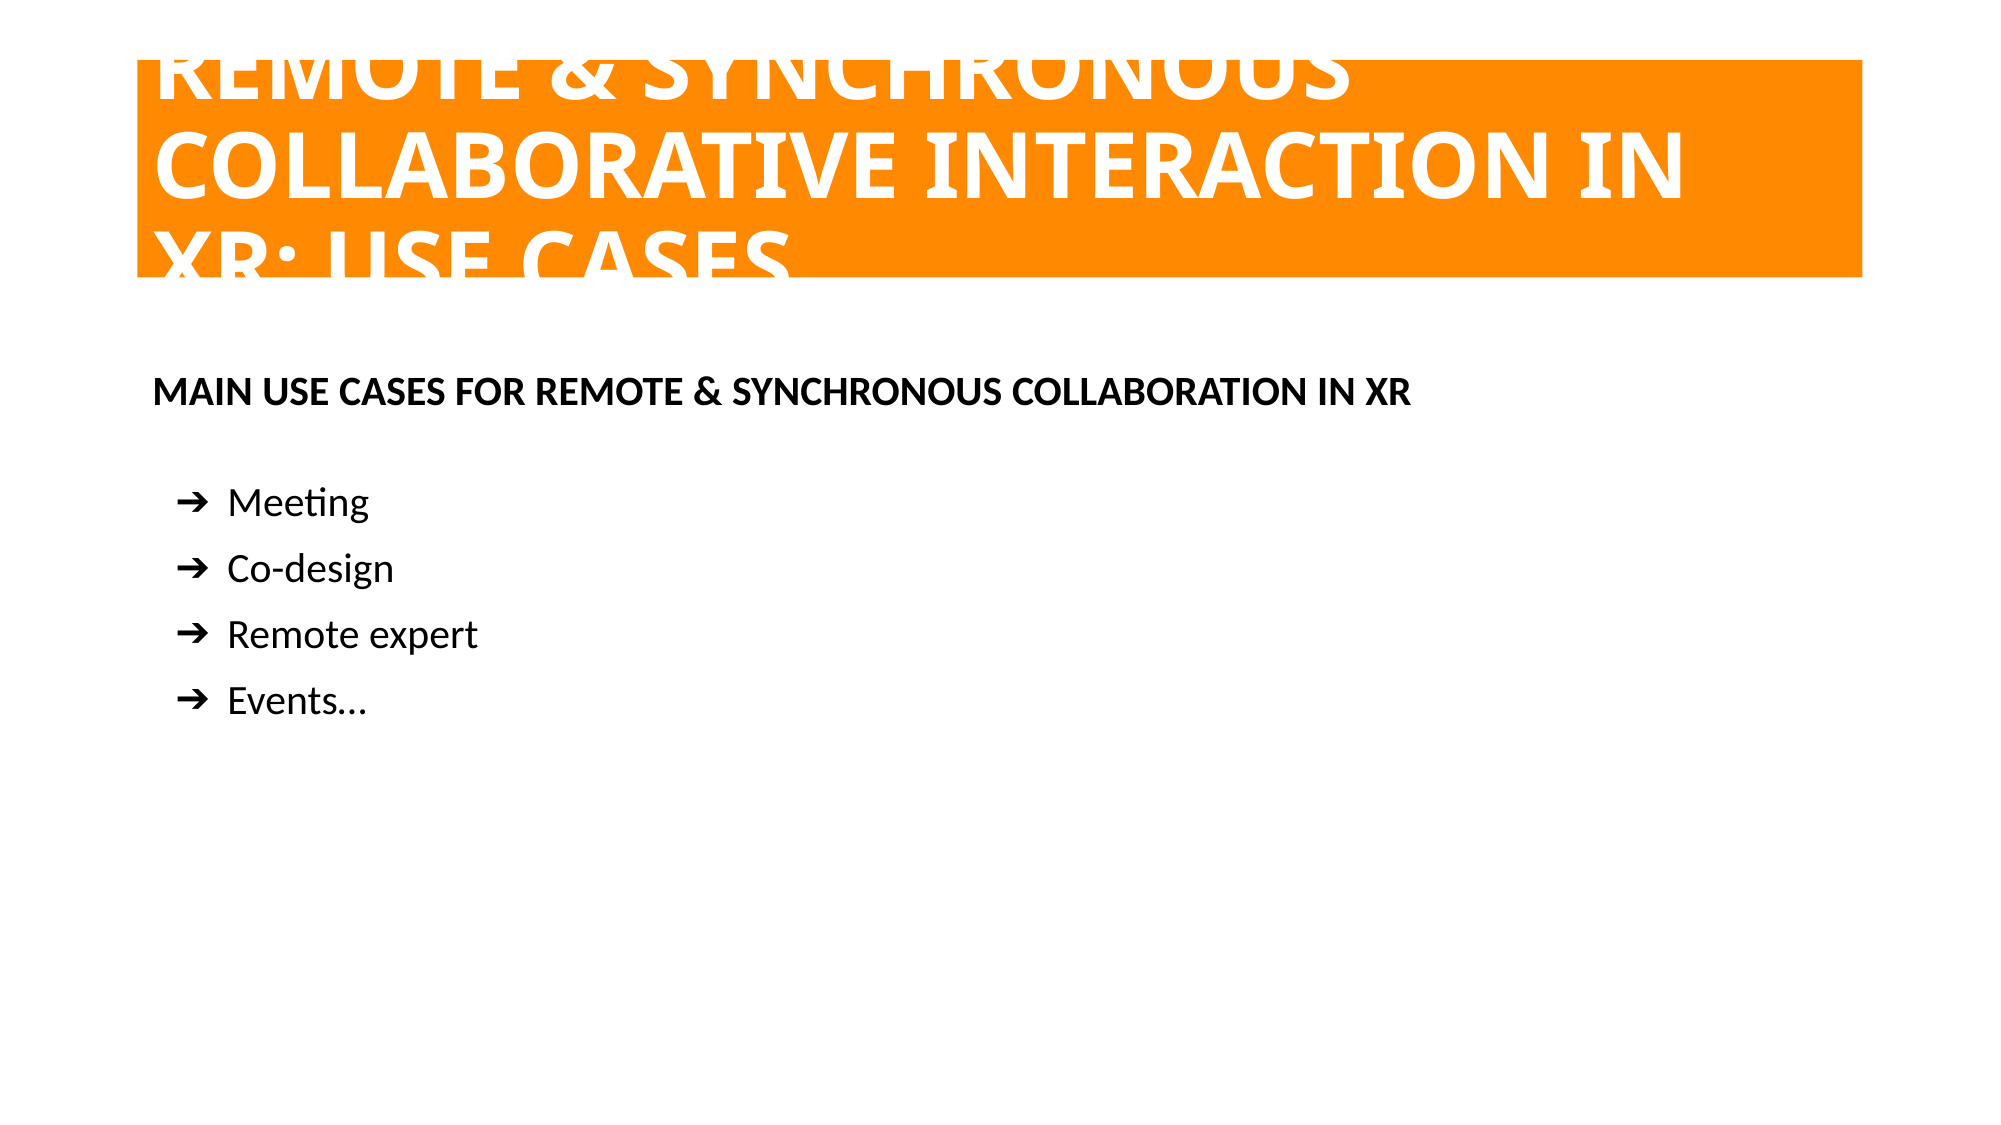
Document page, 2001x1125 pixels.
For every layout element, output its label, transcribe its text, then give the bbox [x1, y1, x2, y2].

title REMOTE & SYNCHRONOUS COLLABORATIVE INTERACTION IN XR: USE CASES [137, 59, 1863, 278]
list MAIN USE CASES FOR REMOTE & SYNCHRONOUS COLLABORATION IN XR Meeting Co-design Remote expert Events… [137, 299, 1863, 1014]
